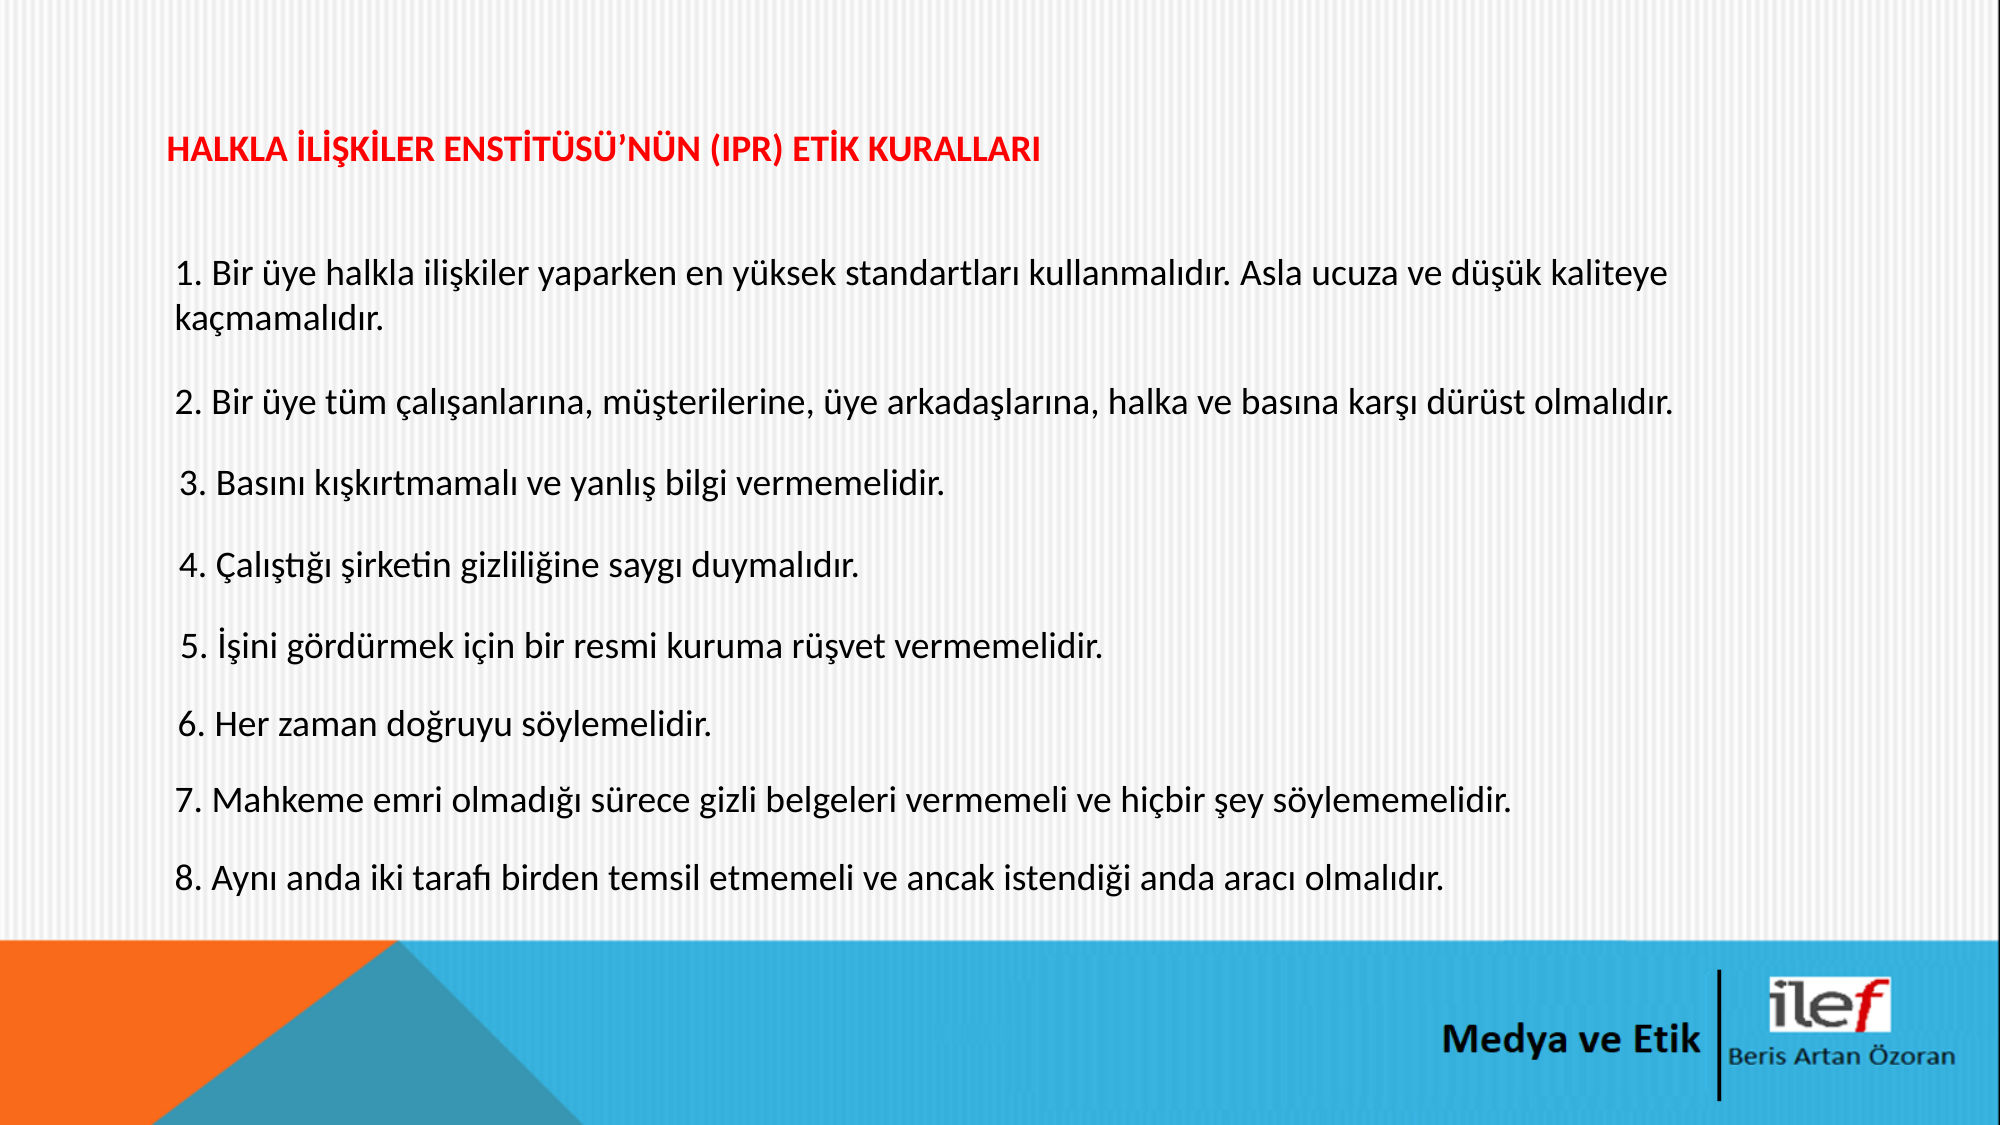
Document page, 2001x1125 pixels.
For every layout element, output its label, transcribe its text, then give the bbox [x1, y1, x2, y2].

text_box 8. Aynı anda iki tarafı birden temsil etmemeli ve ancak istendiği anda aracı olmalıdır. [159, 845, 1914, 906]
text_box 1. Bir üye halkla ilişkiler yaparken en yüksek standartları kullanmalıdır. Asla ucuza ve düşük kaliteye kaçmamalıdır. [159, 240, 1865, 345]
text_box 4. Çalıştığı şirketin gizliliğine saygı duymalıdır. [164, 532, 885, 592]
text_box 6. Her zaman doğruyu söylemelidir. [162, 691, 737, 752]
text_box HALKLA İLİŞKİLER ENSTİTÜSÜ’NÜN (IPR) ETİK KURALLARI [151, 116, 1058, 177]
text_box 3. Basını kışkırtmamalı ve yanlış bilgi vermemelidir. [164, 450, 971, 511]
text_box 7. Mahkeme emri olmadığı sürece gizli belgeleri vermemeli ve hiçbir şey söylememelidir. [159, 767, 1865, 828]
text_box 2. Bir üye tüm çalışanlarına, müşterilerine, üye arkadaşlarına, halka ve basına karşı dürüst olmalıdır. [159, 369, 1818, 430]
picture [0, 0, 2000, 1125]
text_box 5. İşini gördürmek için bir resmi kuruma rüşvet vermemelidir. [165, 613, 1129, 674]
